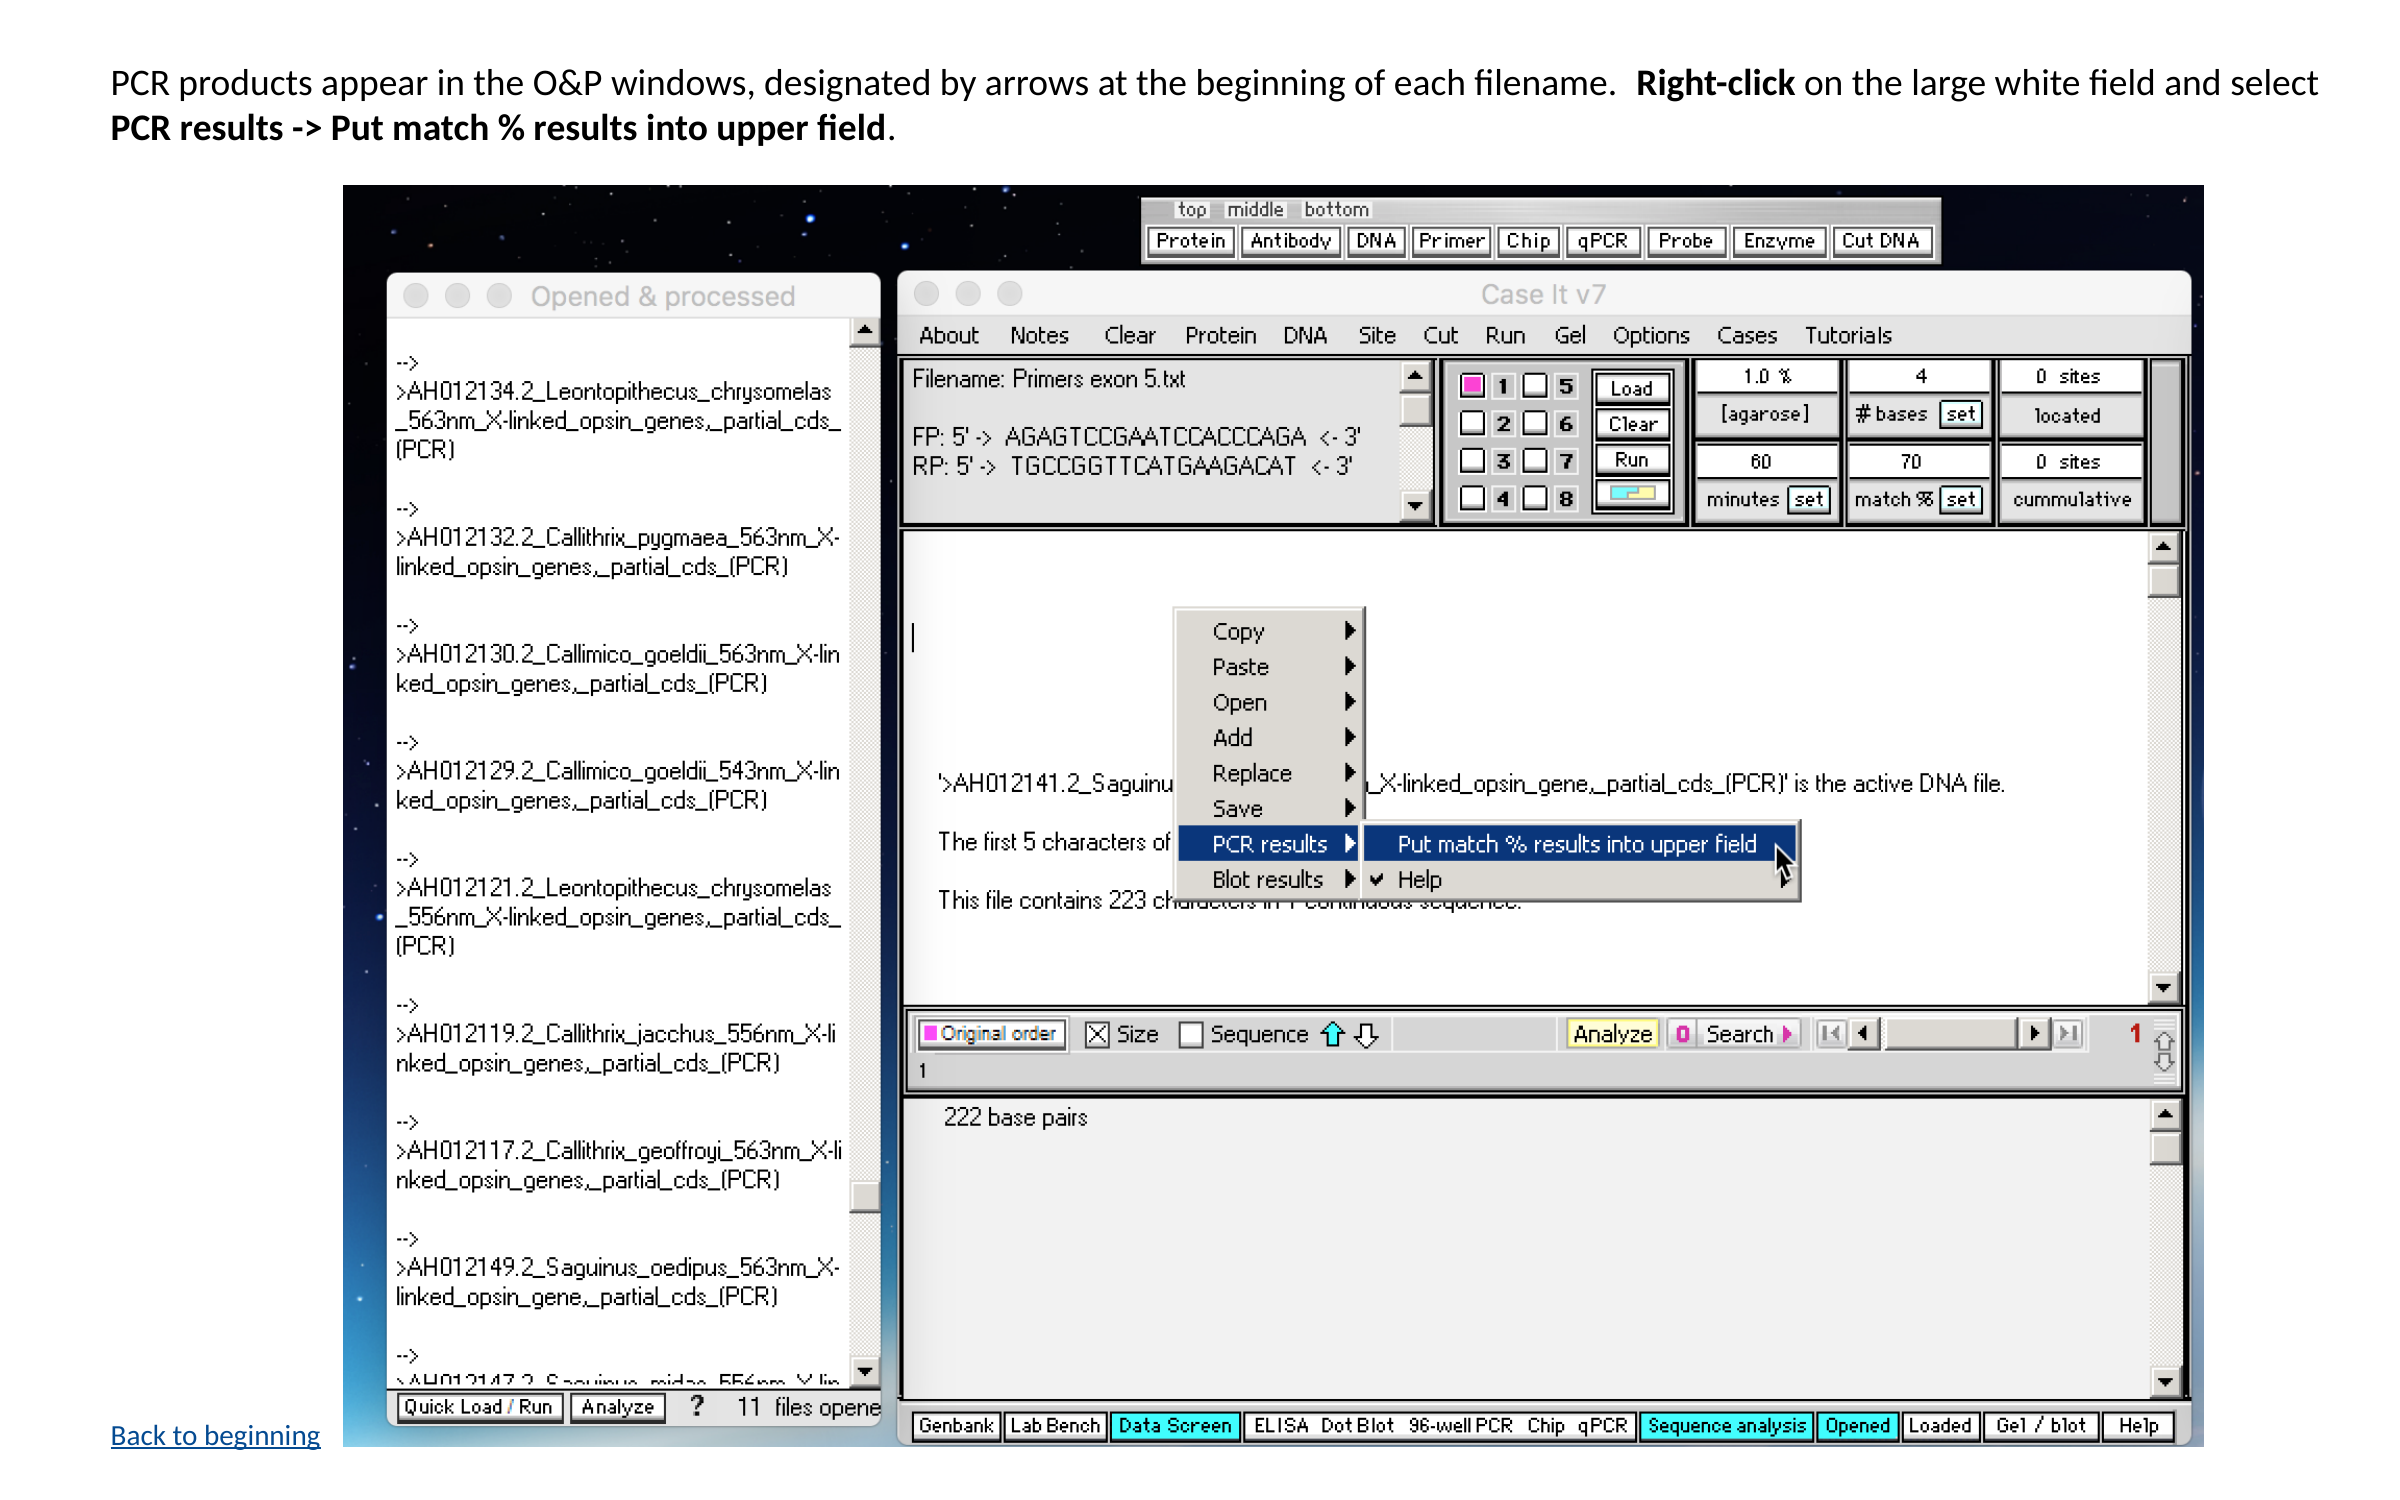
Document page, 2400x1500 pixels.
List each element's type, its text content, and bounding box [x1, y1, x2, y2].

text_box PCR products appear in the O&P windows, designated by arrows at the beginning of each filename. Right-click on the large white field and select PCR results -> Put match % results into upper field. [95, 51, 2361, 156]
text_box [68, 1401, 391, 1472]
text_box Back to beginning [95, 1408, 367, 1459]
picture [343, 185, 2204, 1447]
